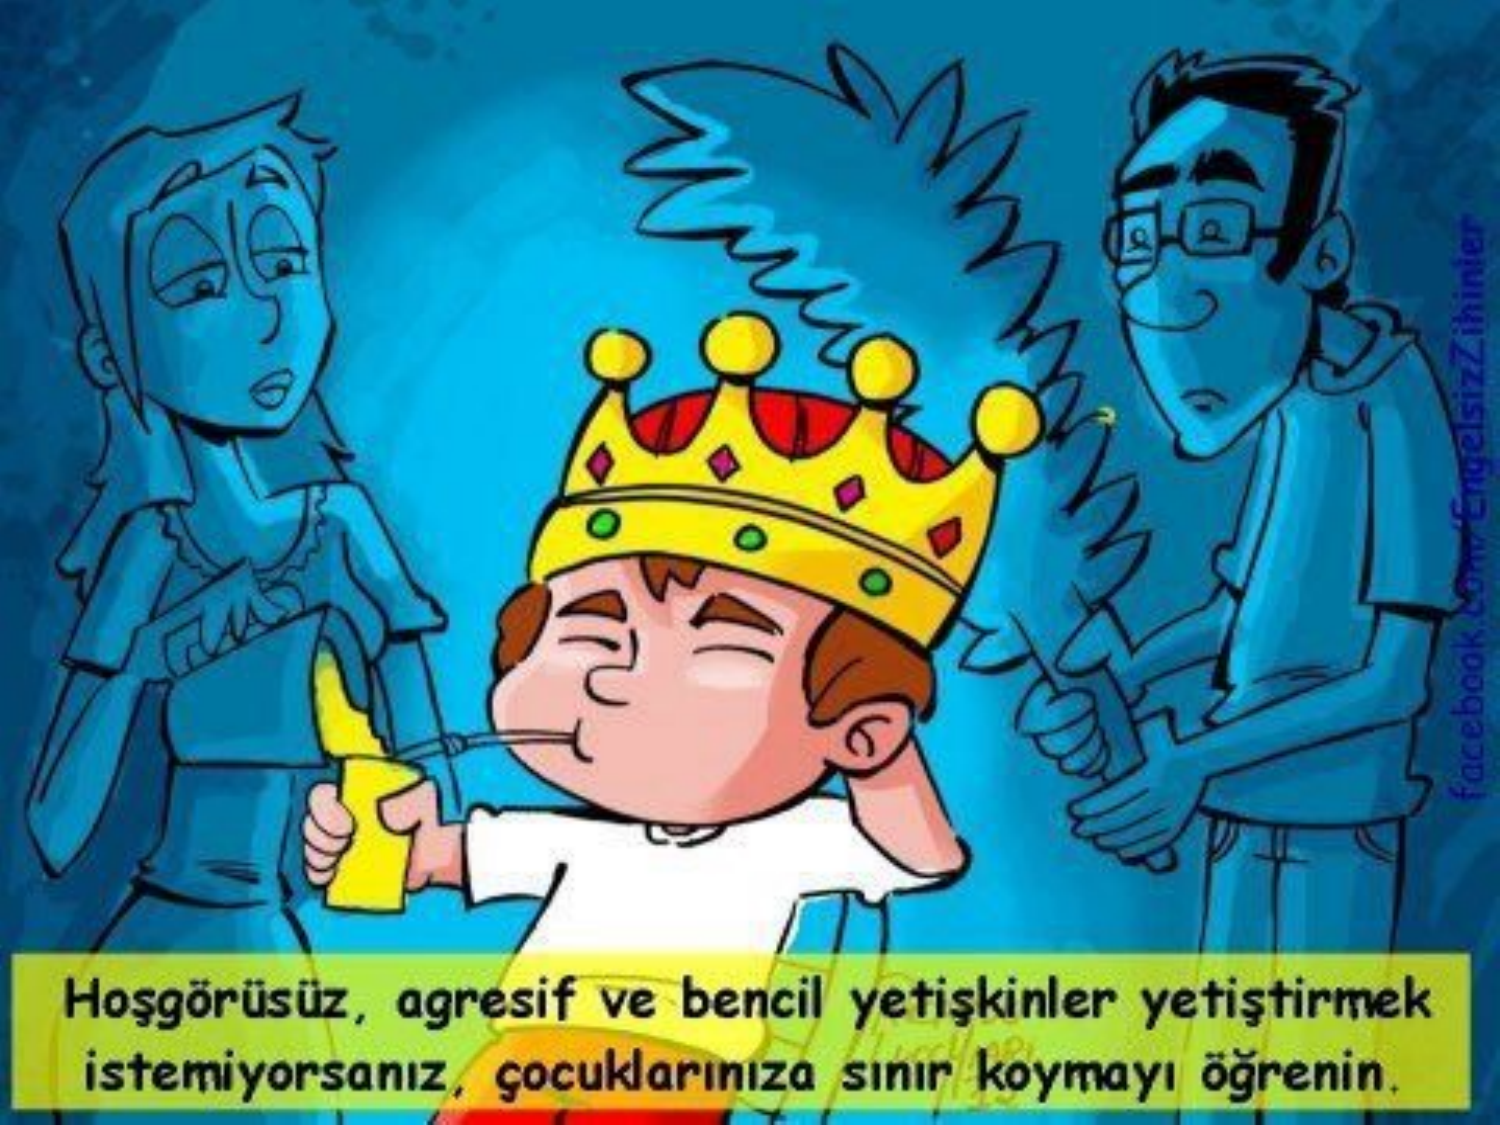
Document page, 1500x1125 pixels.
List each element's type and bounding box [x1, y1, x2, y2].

list [0, 0, 1500, 1125]
